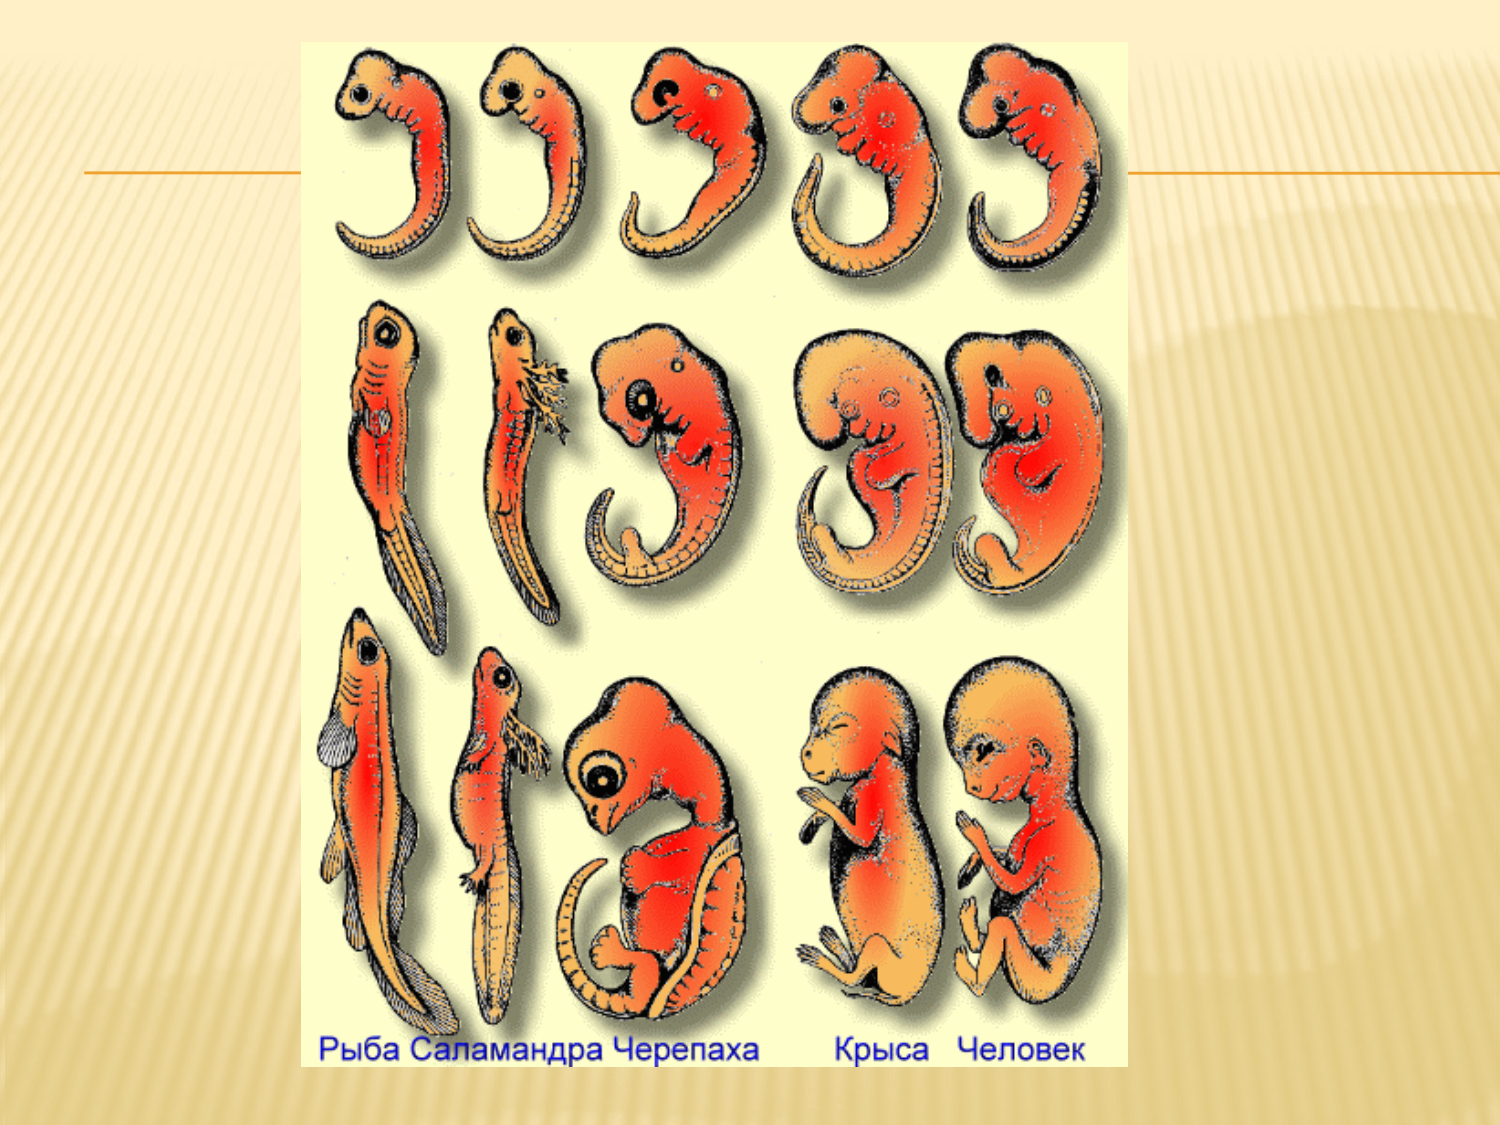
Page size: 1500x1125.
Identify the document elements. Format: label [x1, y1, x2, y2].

list [300, 42, 1129, 1067]
